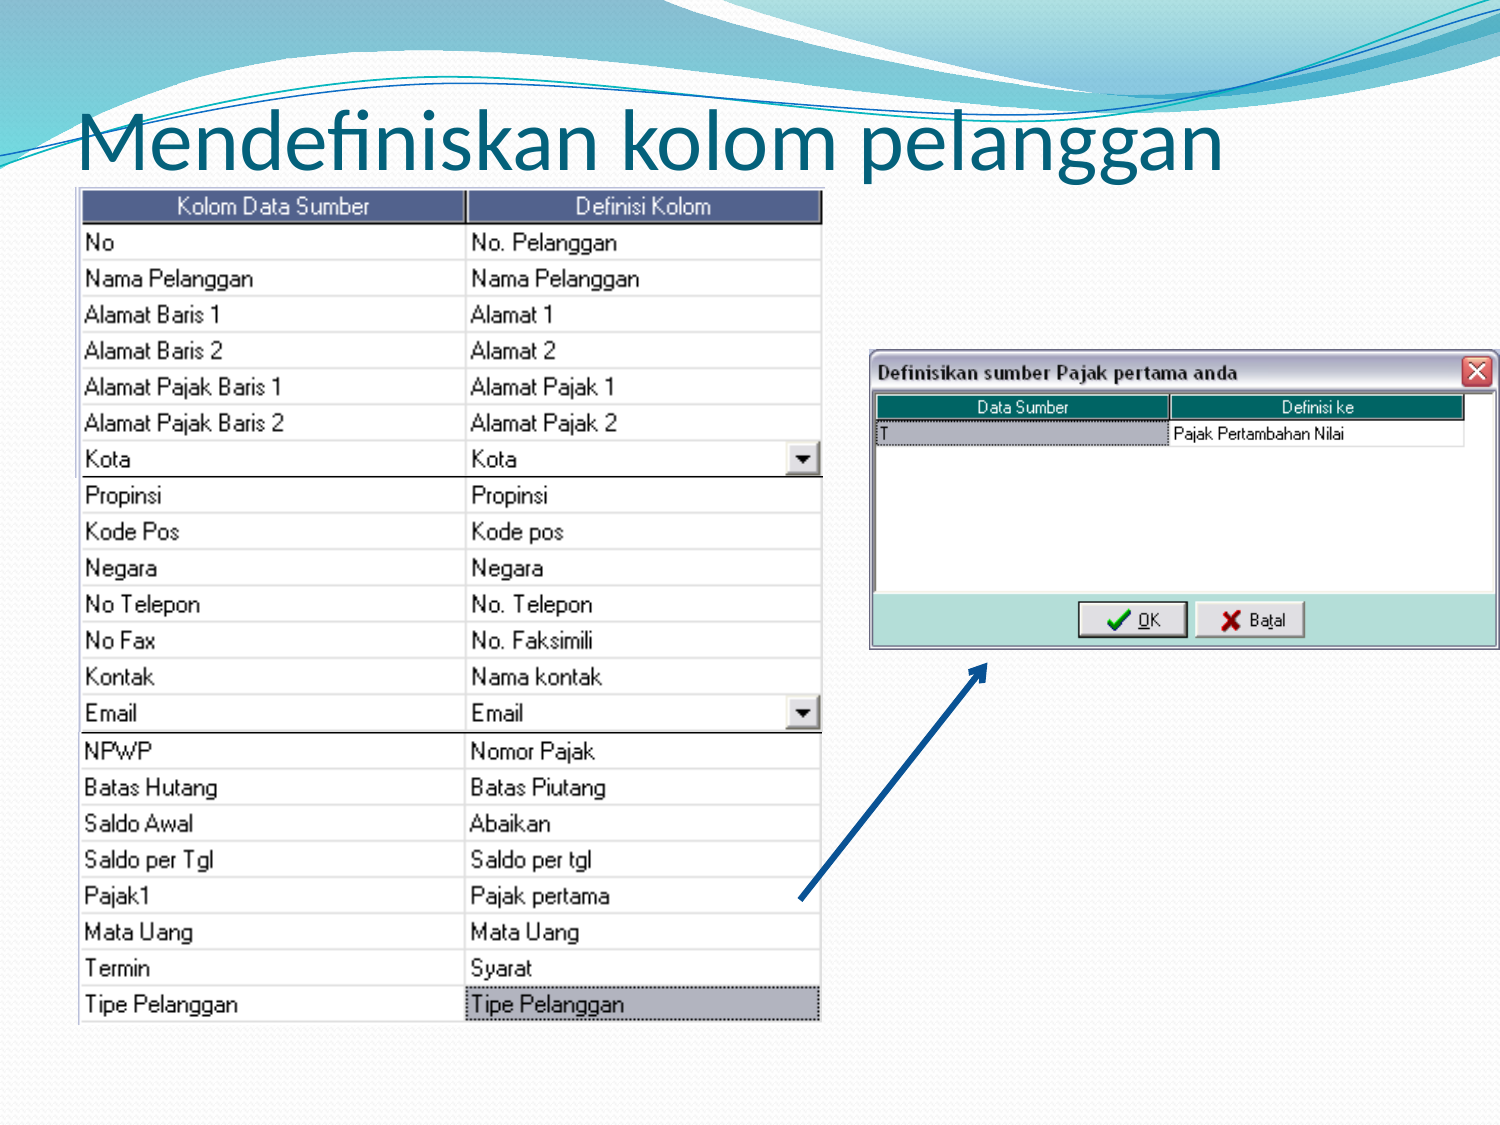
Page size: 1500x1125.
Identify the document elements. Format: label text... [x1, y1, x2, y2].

table_cell 12/06/2008 [767, 688, 826, 889]
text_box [74, 187, 826, 1026]
title Mendefiniskan kolom pelanggan [75, 0, 1425, 188]
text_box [774, 687, 1013, 876]
picture [868, 349, 1500, 651]
